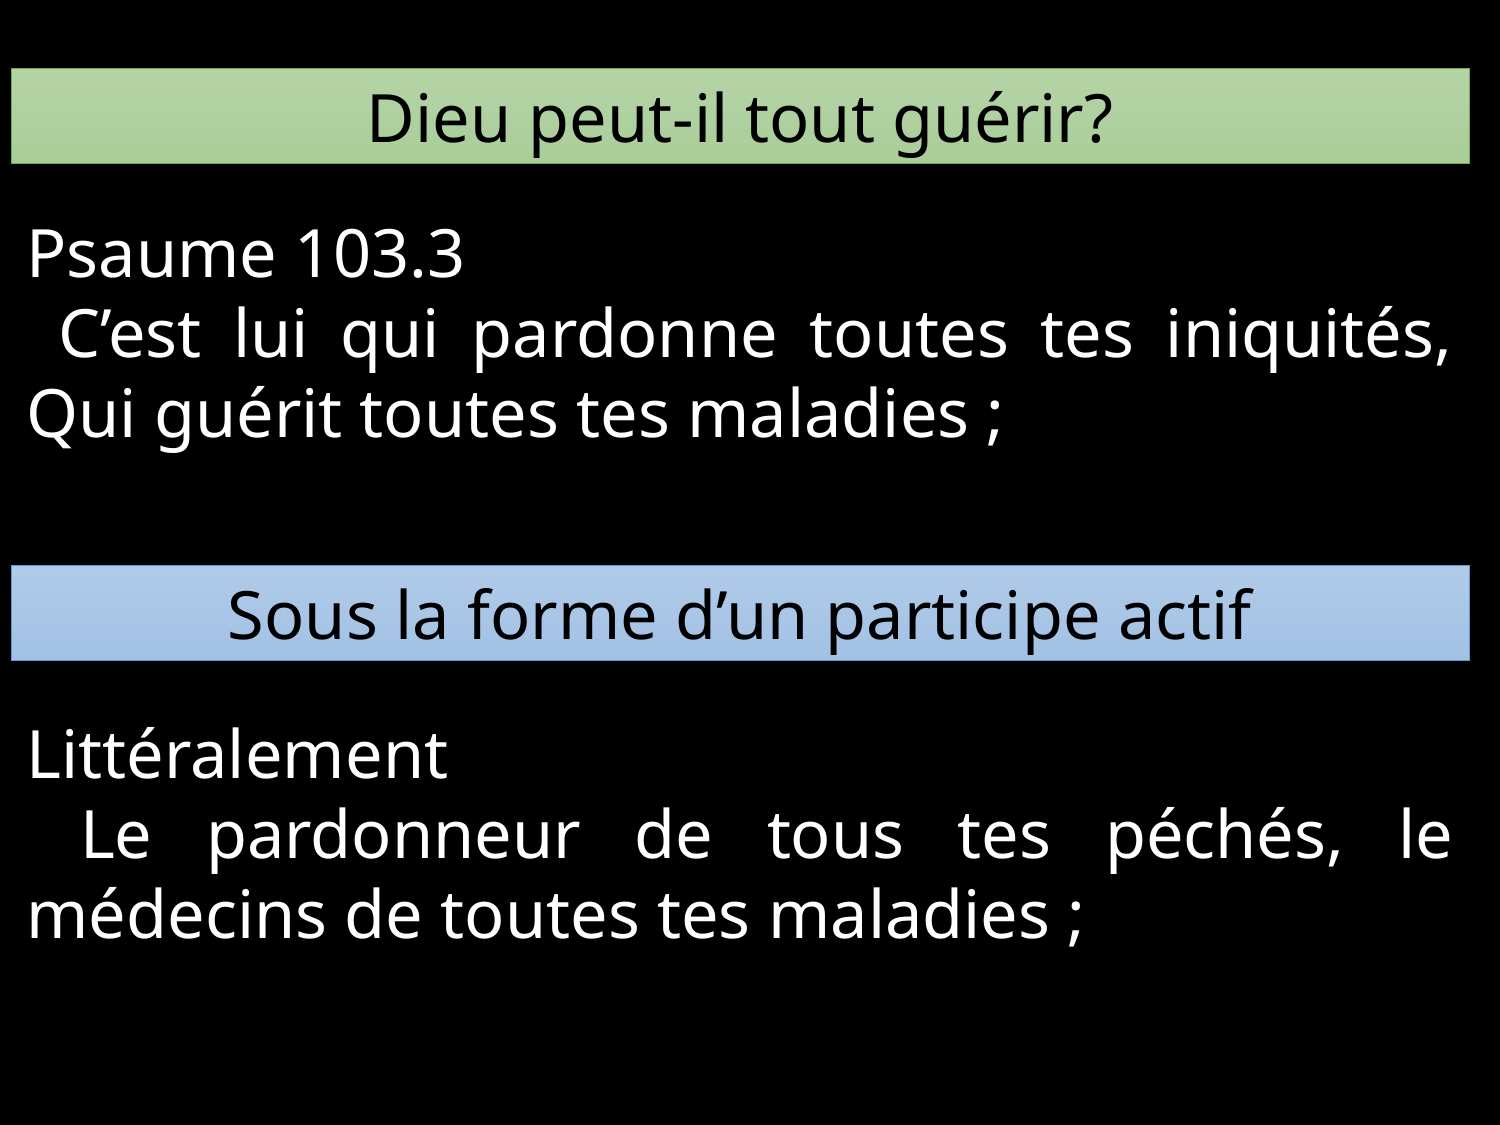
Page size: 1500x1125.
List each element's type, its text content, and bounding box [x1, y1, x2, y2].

text_box Psaume 103.3 C’est lui qui pardonne toutes tes iniquités, Qui guérit toutes tes maladies ; [11, 203, 1470, 459]
text_box Littéralement Le pardonneur de tous tes péchés, le médecins de toutes tes maladies ; [11, 704, 1470, 960]
text_box Dieu peut-il tout guérir? [11, 68, 1470, 164]
text_box Sous la forme d’un participe actif [11, 565, 1470, 661]
